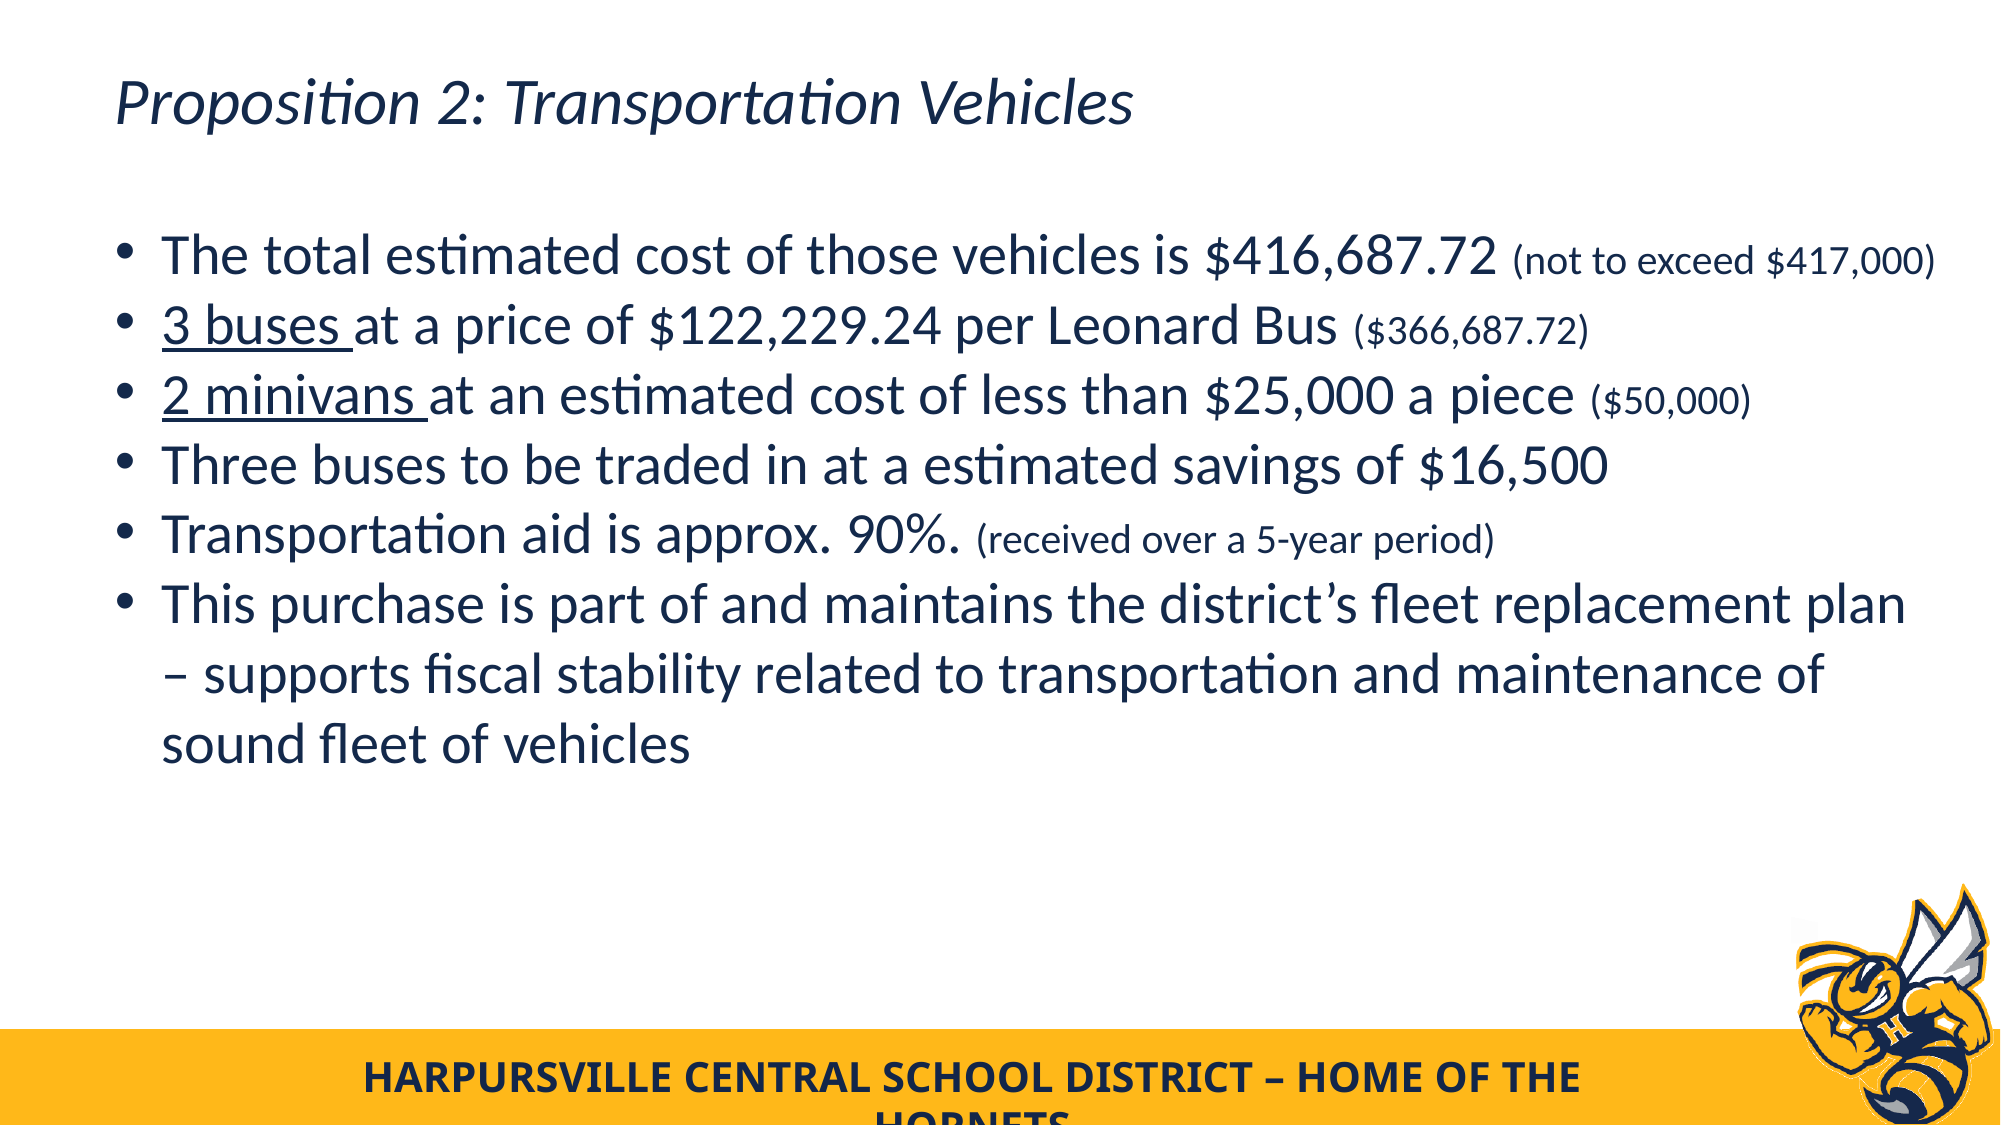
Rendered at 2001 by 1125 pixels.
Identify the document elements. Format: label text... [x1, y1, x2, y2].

picture [1791, 882, 1999, 1124]
text_box The total estimated cost of those vehicles is $416,687.72 (not to exceed $417,000) 3 buses at a price of $122,229.24 per Leonard Bus ($366,687.72) 2 minivans at an estimated cost of less than $25,000 a piece ($50,000) Three buses to be traded in at a estimated savings of $16,500 Transportation aid is approx. 90%. (received over a 5-year period) This purchase is part of and maintains the district’s fleet replacement plan – supports fiscal stability related to transportation and maintenance of sound fleet of vehicles [100, 208, 1958, 783]
text_box Proposition 2: Transportation Vehicles [100, 50, 1655, 146]
